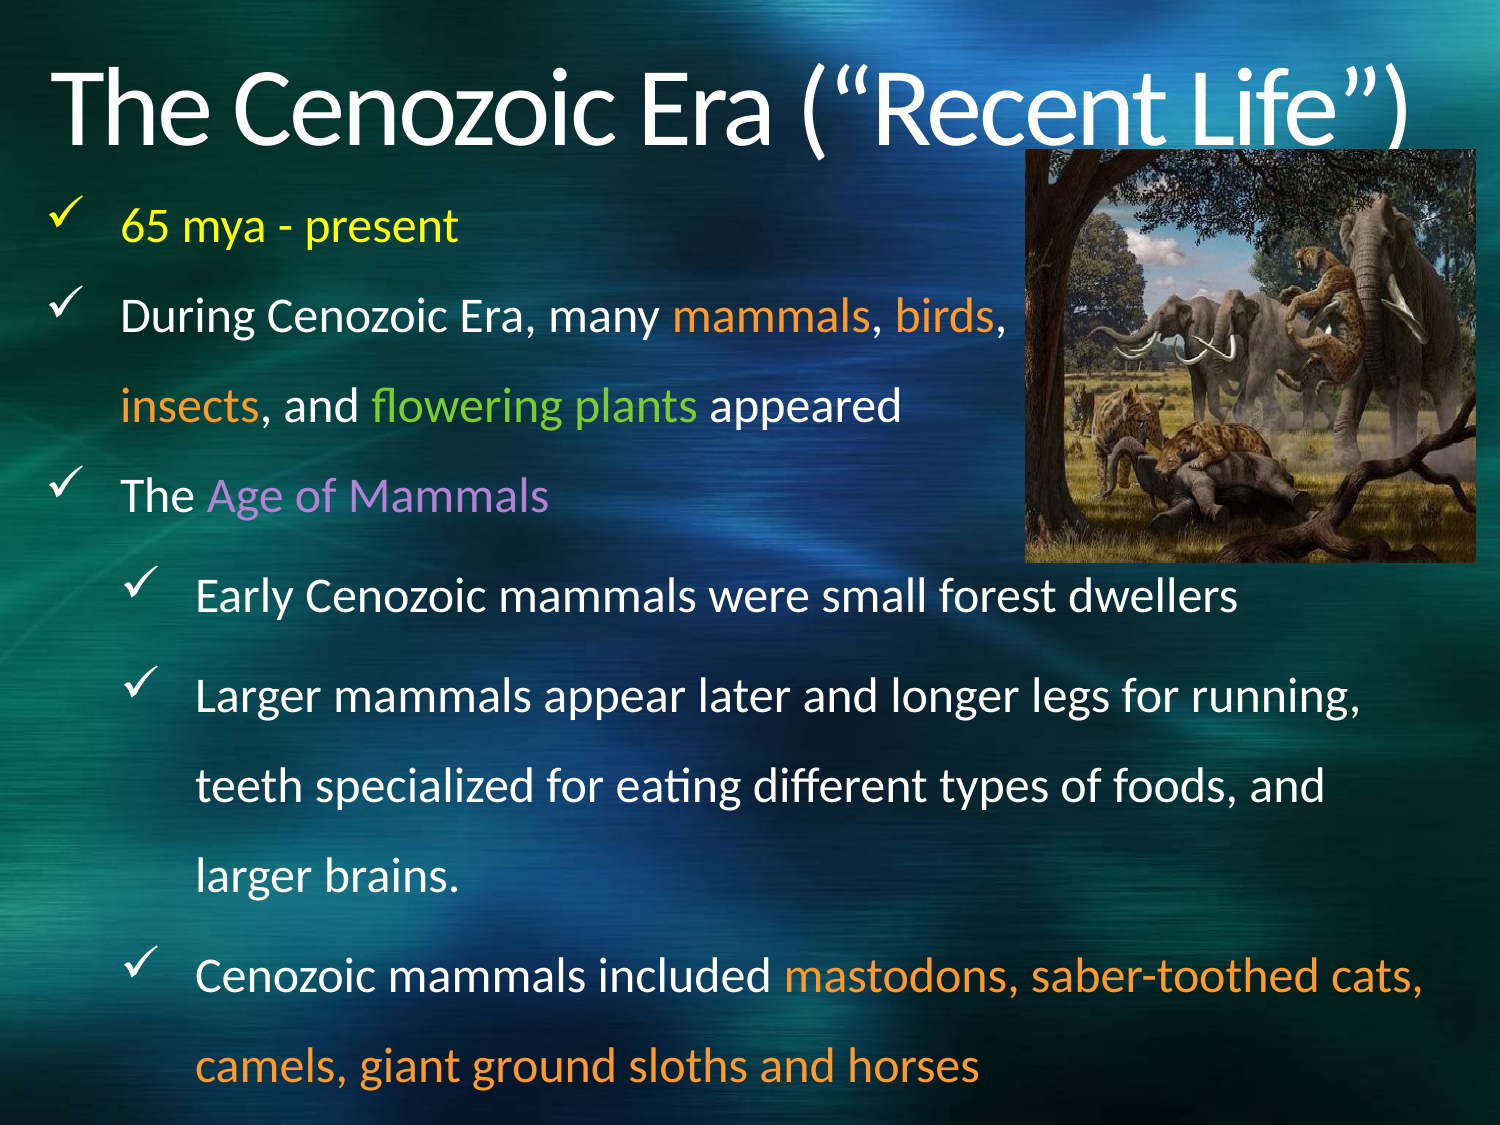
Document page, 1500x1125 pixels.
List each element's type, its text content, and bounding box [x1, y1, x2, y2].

title The Cenozoic Era (“Recent Life”) [50, 37, 1475, 181]
subtitle 65 mya - present During Cenozoic Era, many mammals, birds, insects, and flowering plants appeared The Age of Mammals Early Cenozoic mammals were small forest dwellers Larger mammals appear later and longer legs for running, teeth specialized for eating different types of foods, and larger brains. Cenozoic mammals included mastodons, saber-toothed cats, camels, giant ground sloths and horses [45, 162, 1441, 1125]
picture [0, 0, 1500, 1125]
